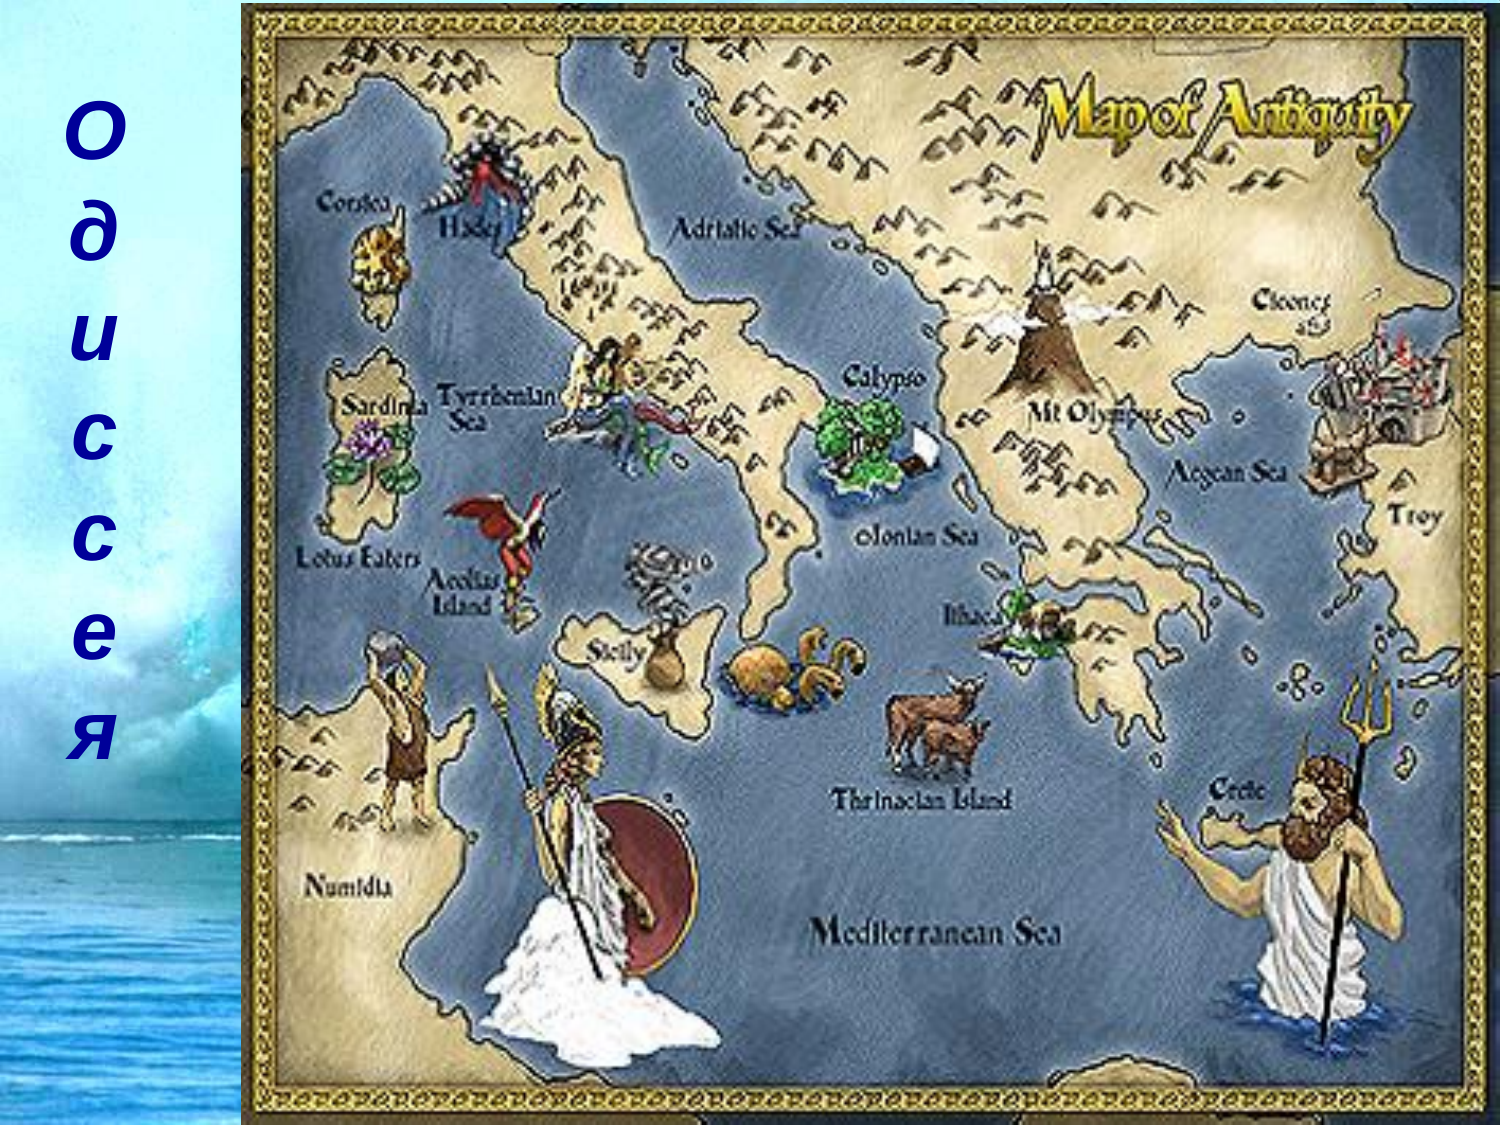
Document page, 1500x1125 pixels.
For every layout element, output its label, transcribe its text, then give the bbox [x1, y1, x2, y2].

picture [0, 0, 1500, 1125]
title Од и с с е я [29, 113, 160, 740]
